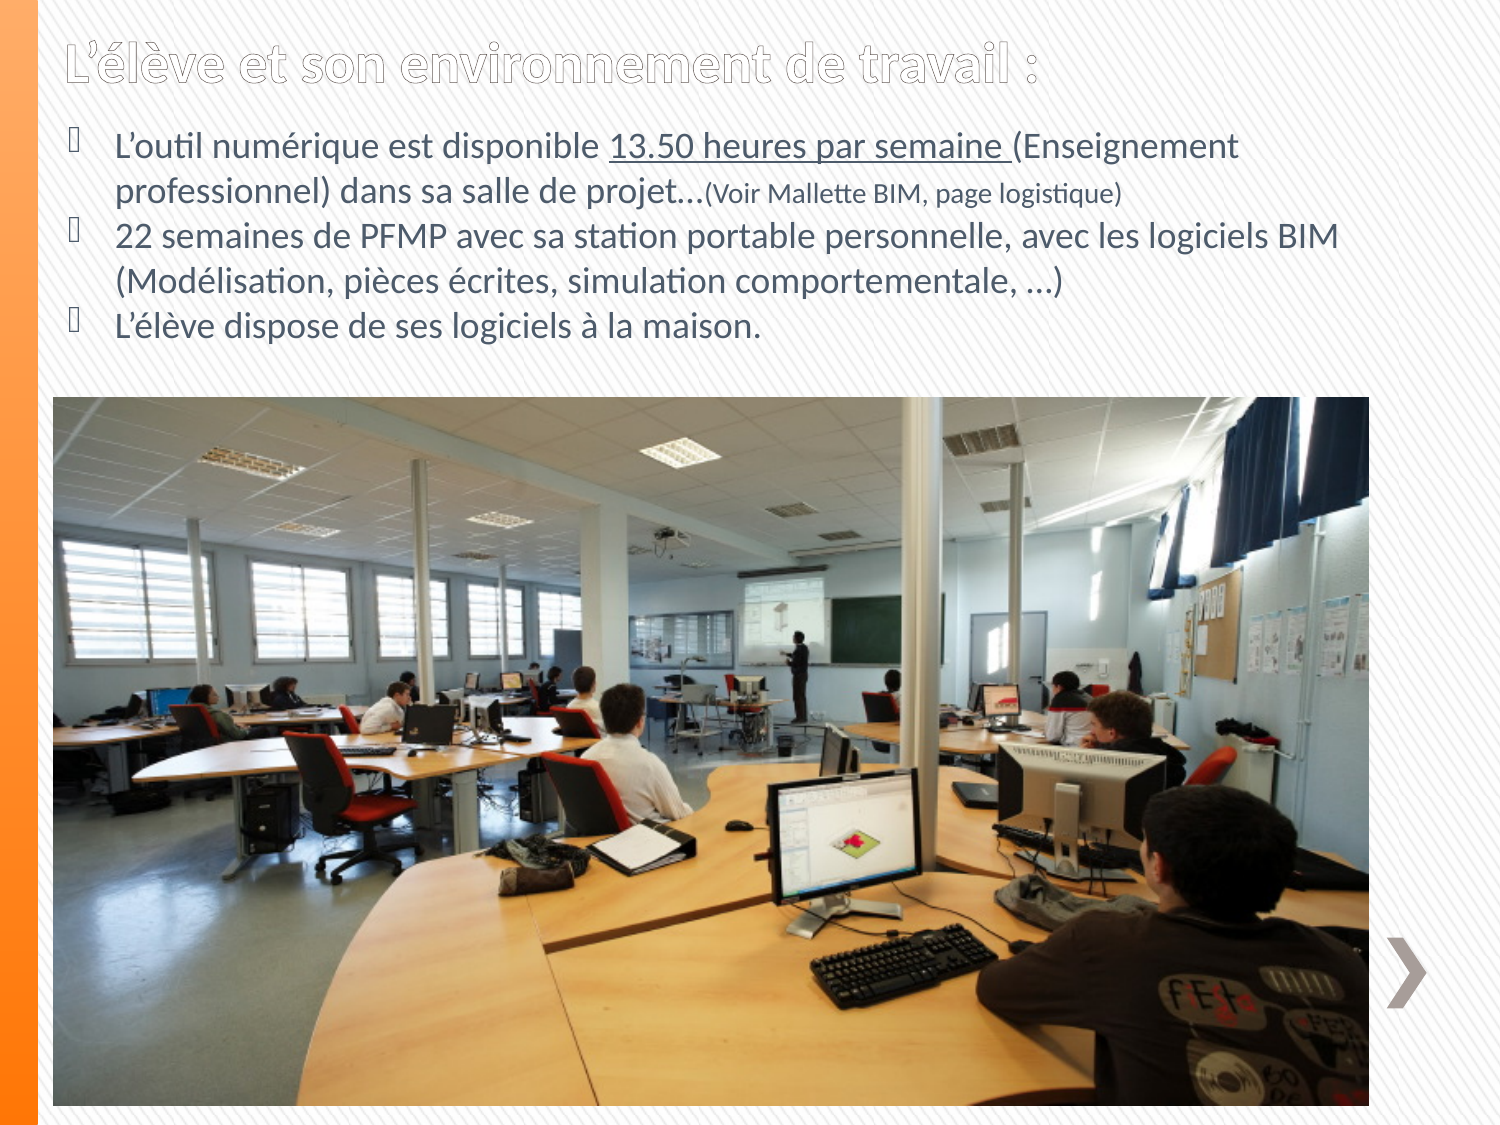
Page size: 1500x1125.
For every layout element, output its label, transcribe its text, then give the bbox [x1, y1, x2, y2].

title L’élève et son environnement de travail : [49, 9, 1400, 102]
text_box L’outil numérique est disponible 13.50 heures par semaine (Enseignement professionnel) dans sa salle de projet…(Voir Mallette BIM, page logistique) 22 semaines de PFMP avec sa station portable personnelle, avec les logiciels BIM (Modélisation, pièces écrites, simulation comportementale, …) L’élève dispose de ses logiciels à la maison. [53, 113, 1471, 354]
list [52, 396, 1369, 1107]
